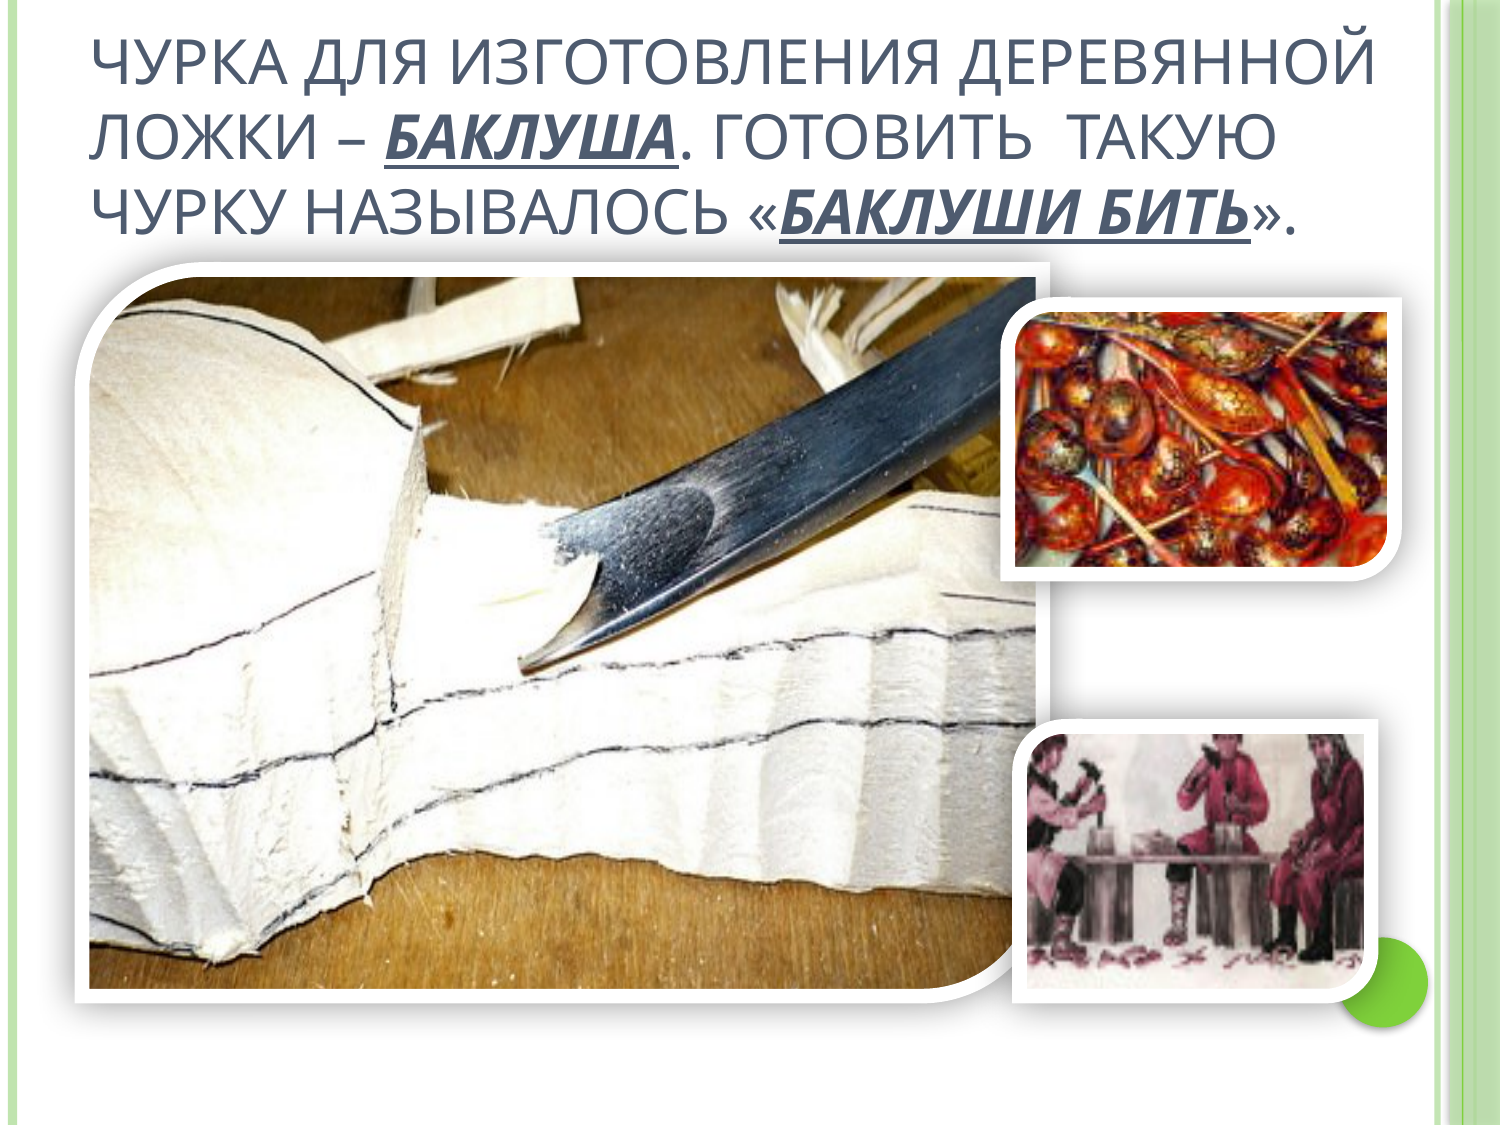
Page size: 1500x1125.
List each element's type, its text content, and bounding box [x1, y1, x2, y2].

picture [81, 268, 1395, 997]
title Чурка для изготовления деревянной ложки – баклуша. Готовить такую чурку называлось «баклуши бить». [75, 0, 1465, 317]
